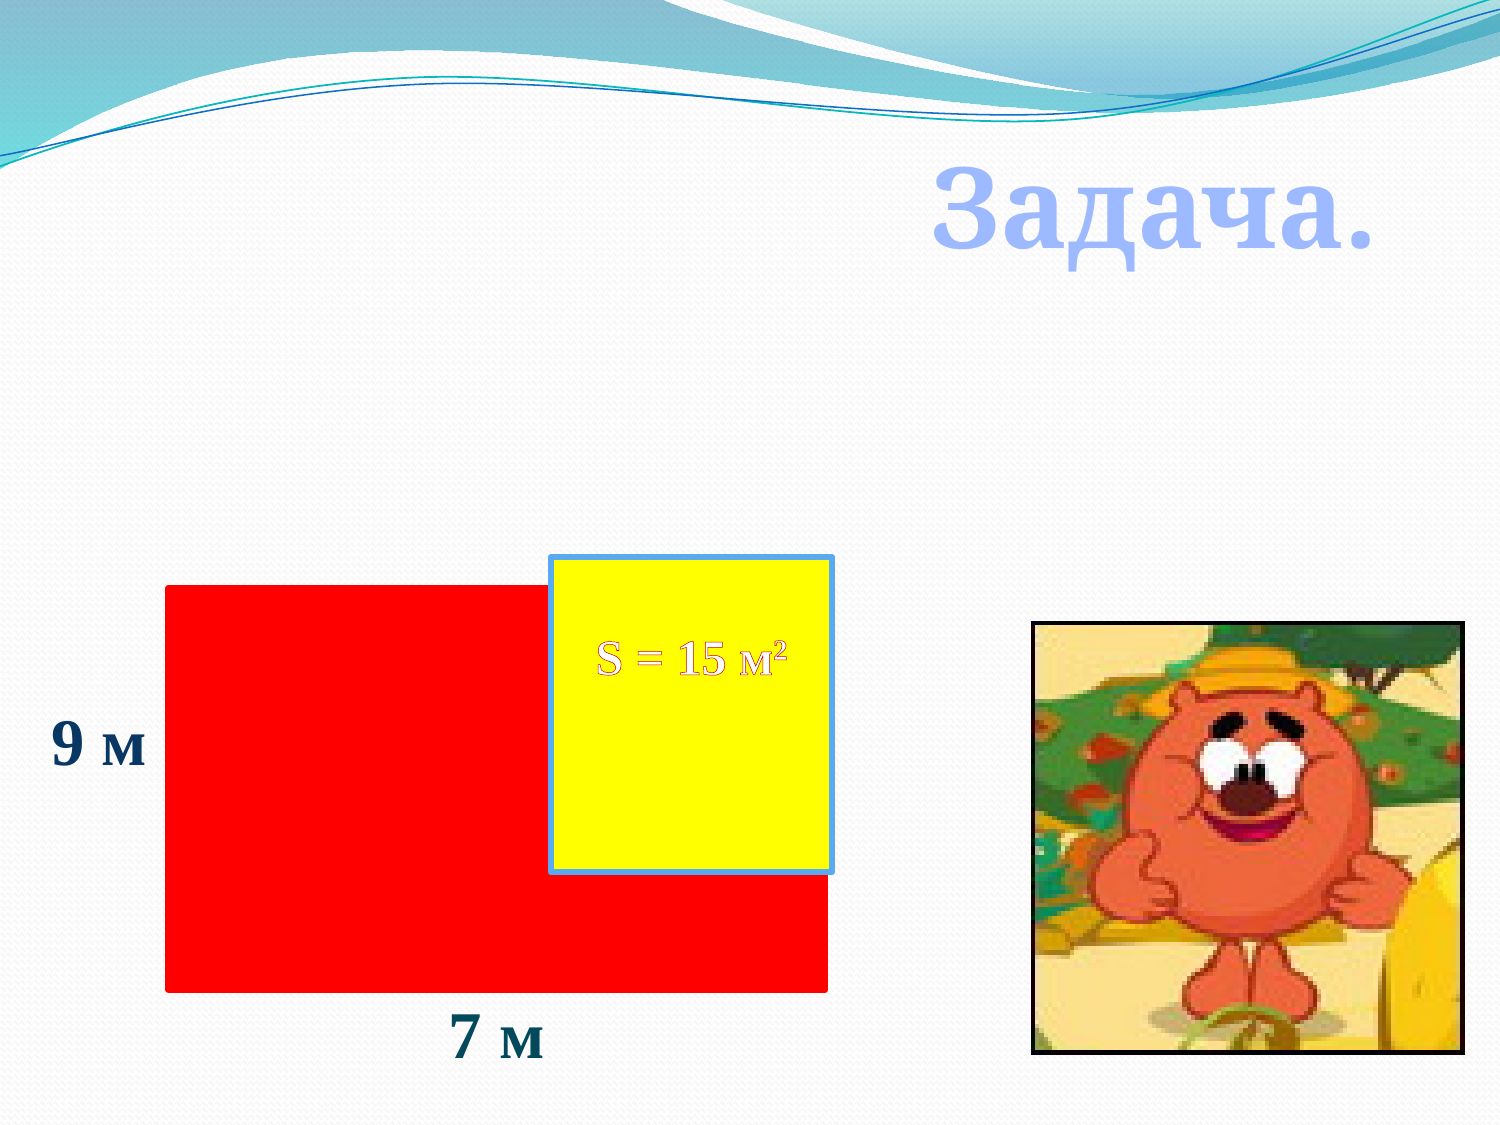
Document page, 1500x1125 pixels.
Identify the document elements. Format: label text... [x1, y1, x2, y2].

text_box Задача. [808, 128, 1500, 279]
text_box [167, 586, 827, 992]
text_box 7 м [421, 992, 572, 1079]
picture [1030, 620, 1466, 1055]
text_box S = 15 м2 [549, 555, 834, 874]
text_box 9 м [0, 691, 167, 787]
